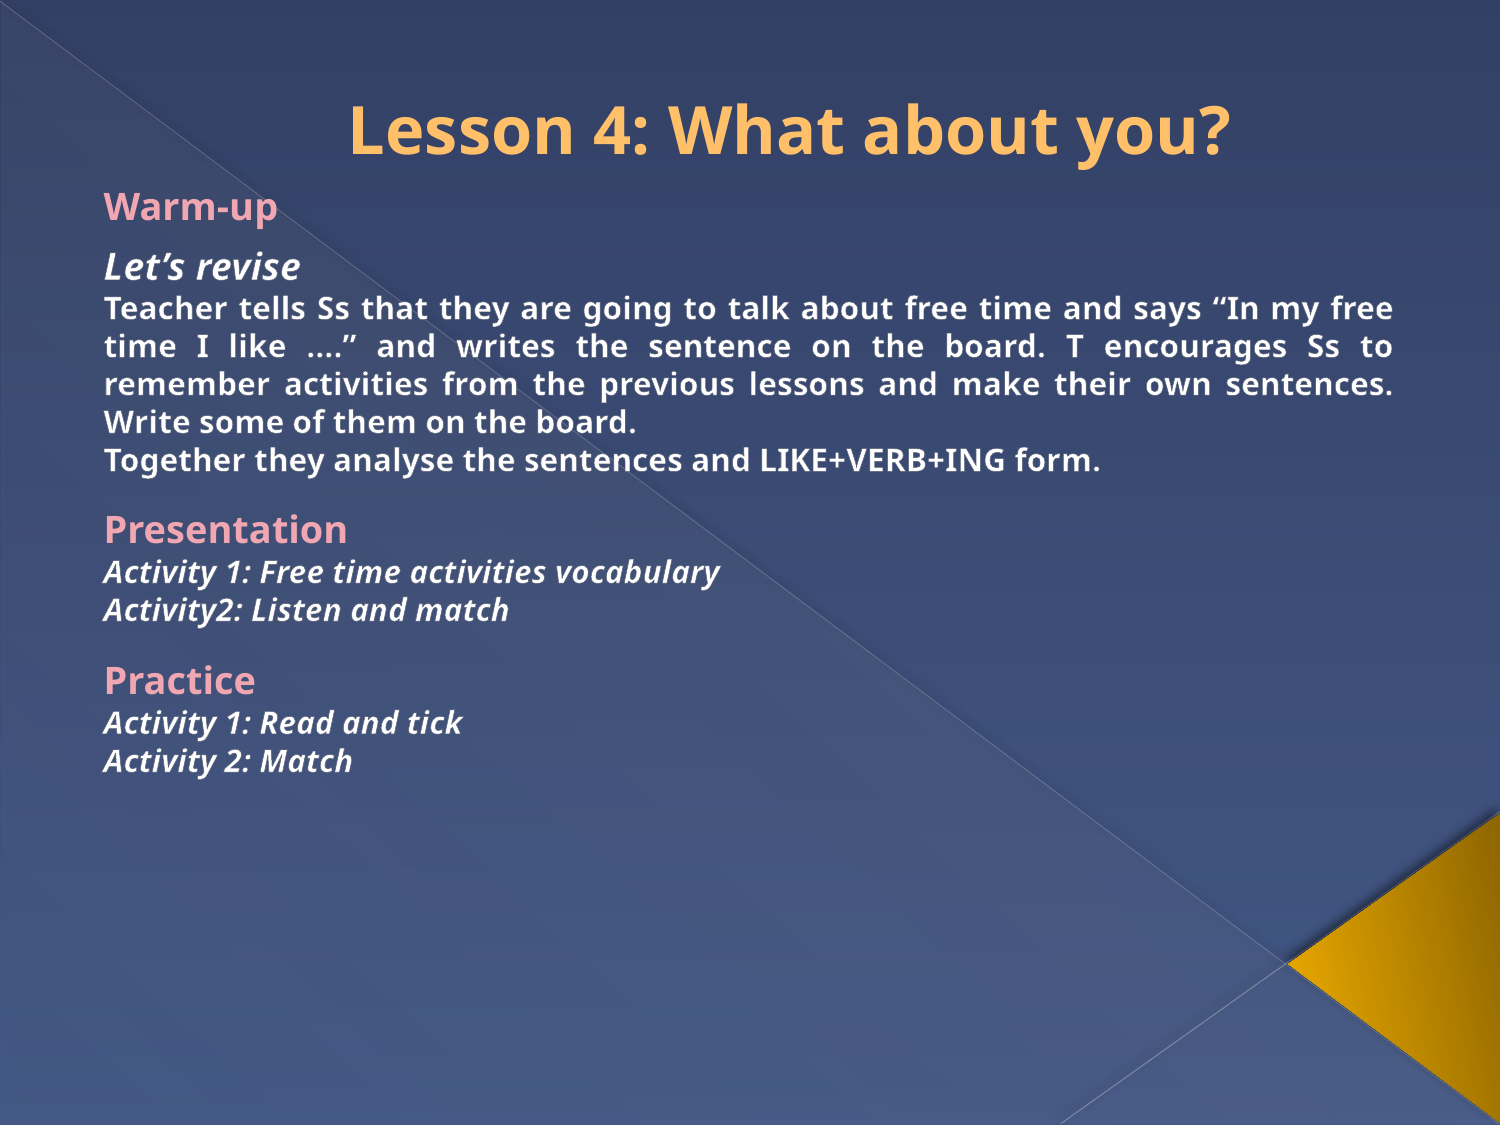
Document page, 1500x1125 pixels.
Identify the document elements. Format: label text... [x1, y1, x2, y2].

title Lesson 4: What about you? [88, 37, 1412, 174]
subtitle Warm-up Let’s revise Teacher tells Ss that they are going to talk about free time and says “In my free time I like ….” and writes the sentence on the board. T encourages Ss to remember activities from the previous lessons and make their own sentences. Write some of them on the board. Together they analyse the sentences and LIKE+VERB+ING form. Presentation Activity 1: Free time activities vocabulary Activity2: Listen and match Practice Activity 1: Read and tick Activity 2: Match [88, 174, 1412, 788]
